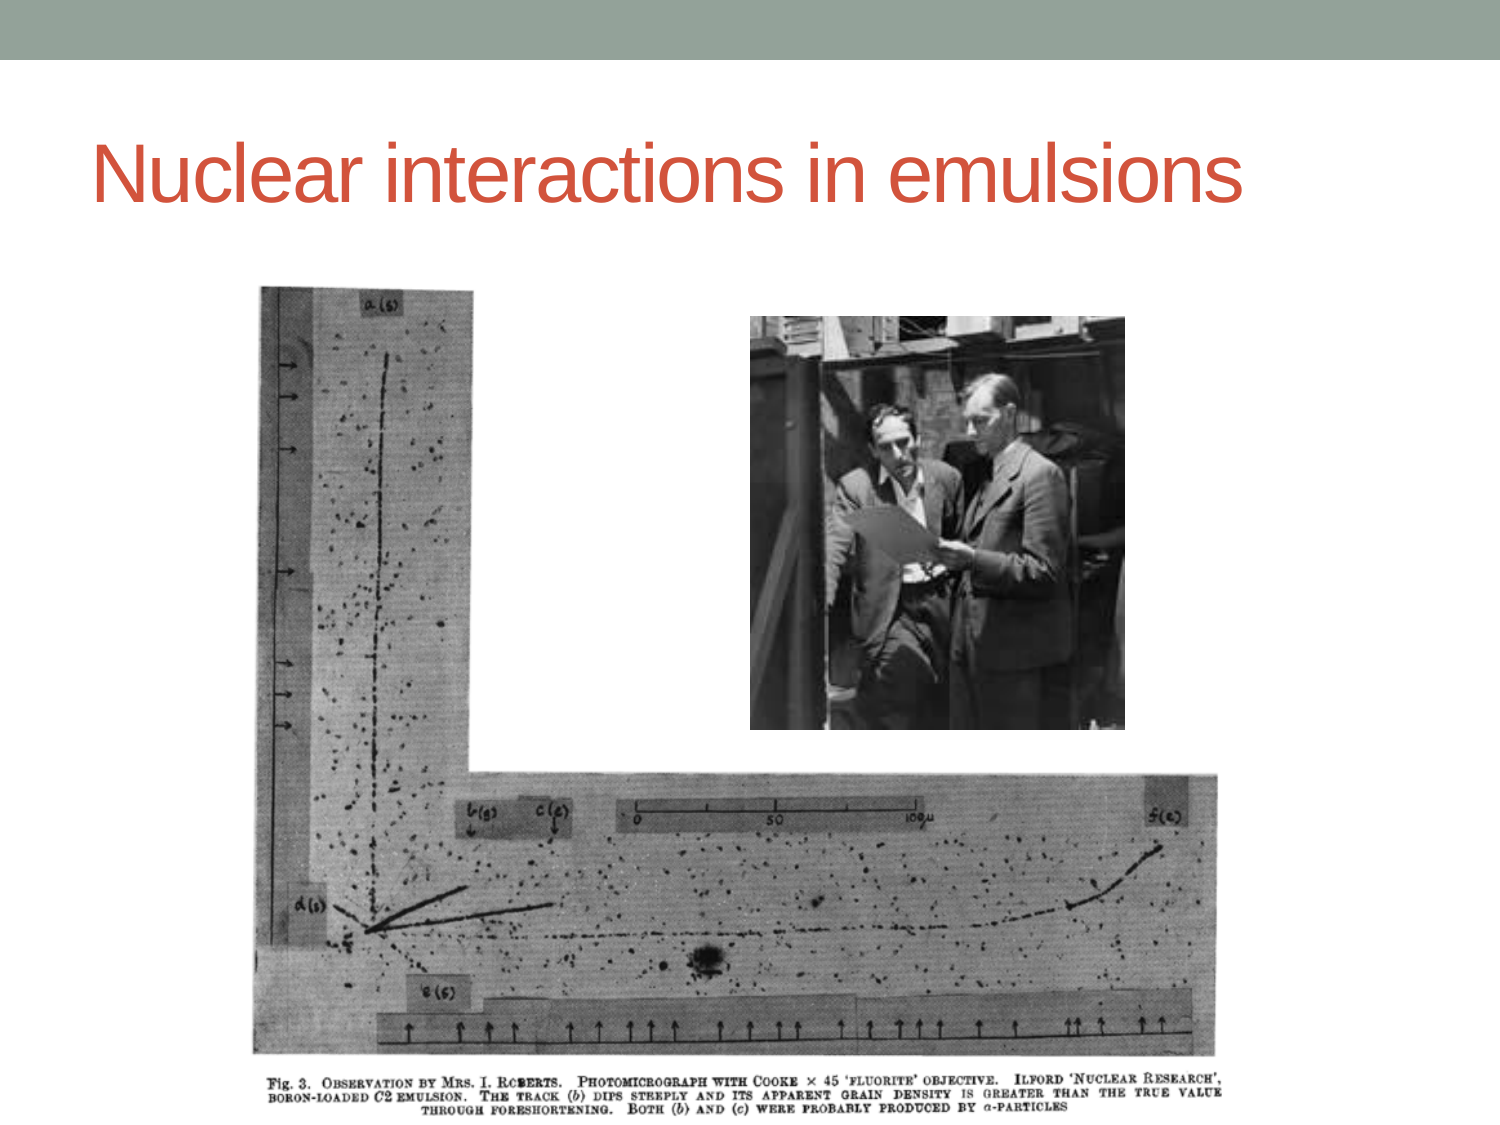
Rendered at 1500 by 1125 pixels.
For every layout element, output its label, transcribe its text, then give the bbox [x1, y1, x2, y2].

title Nuclear interactions in emulsions [75, 87, 1425, 250]
picture [246, 270, 1231, 1125]
